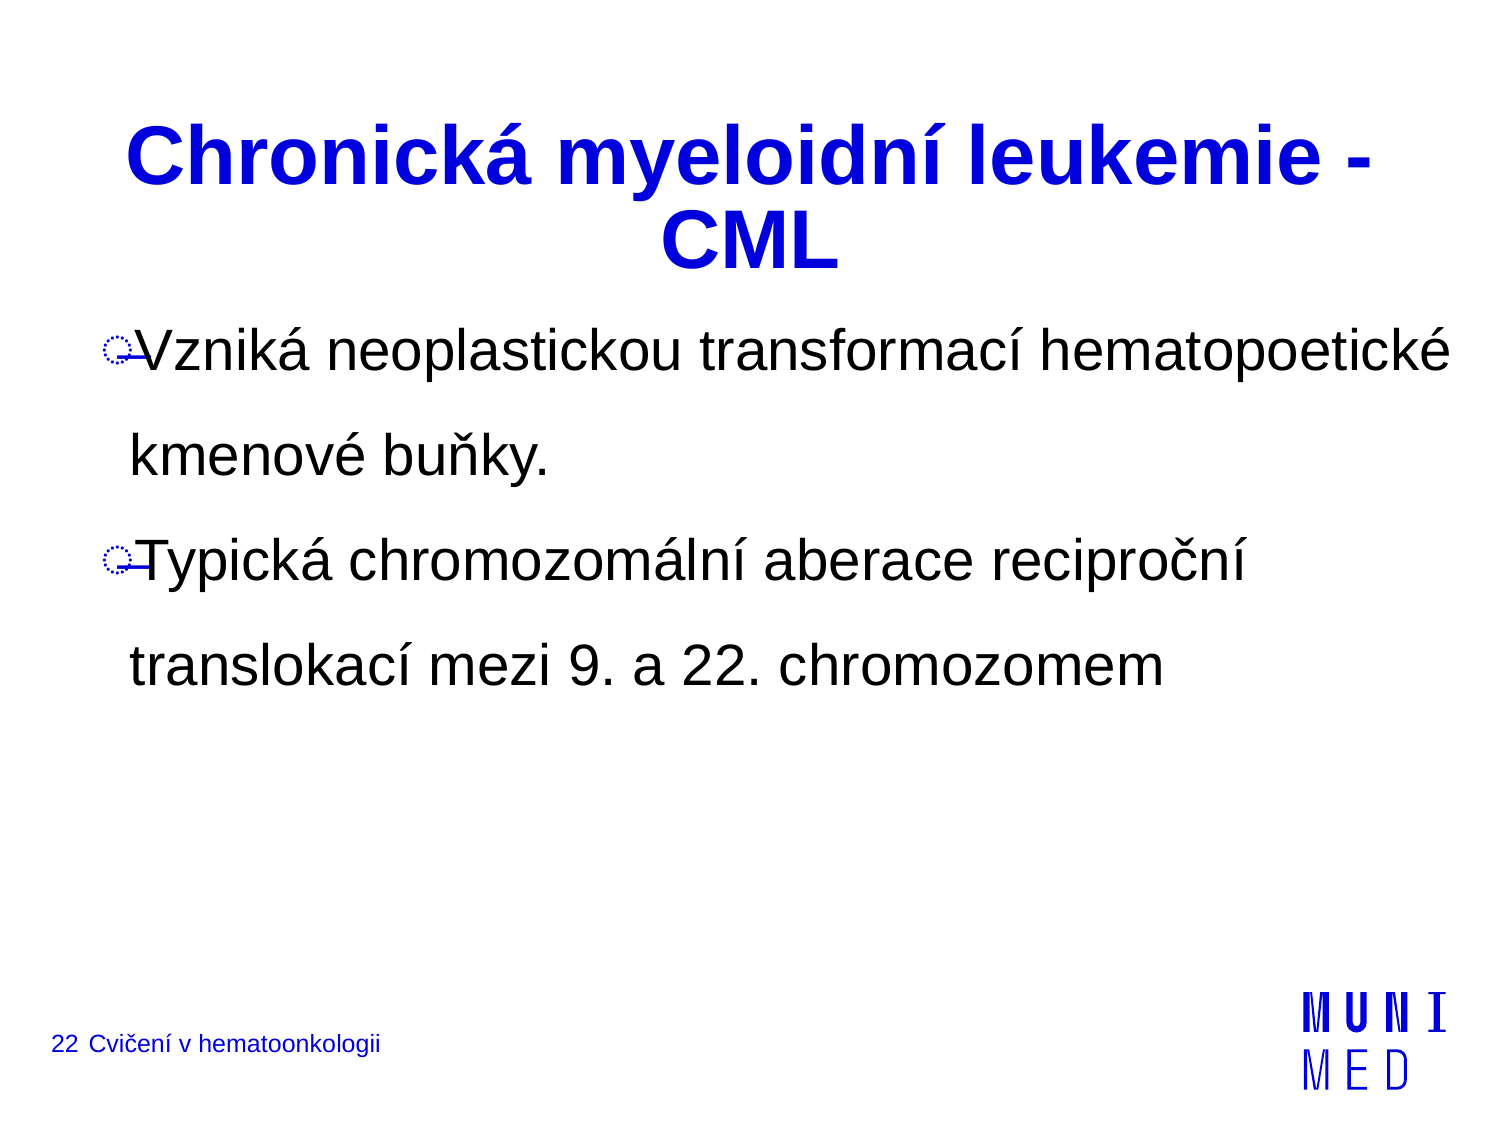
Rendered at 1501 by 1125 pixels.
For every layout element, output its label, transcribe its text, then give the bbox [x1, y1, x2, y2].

title Chronická myeloidní leukemie - CML [88, 118, 1412, 193]
list Vzniká neoplastickou transformací hematopoetické kmenové buňky. Typická chromozomální aberace reciproční translokací mezi 9. a 22. chromozomem [88, 277, 1485, 957]
footer Cvičení v hematoonkologii [88, 1021, 1064, 1063]
slide_number 22 [50, 1021, 82, 1063]
